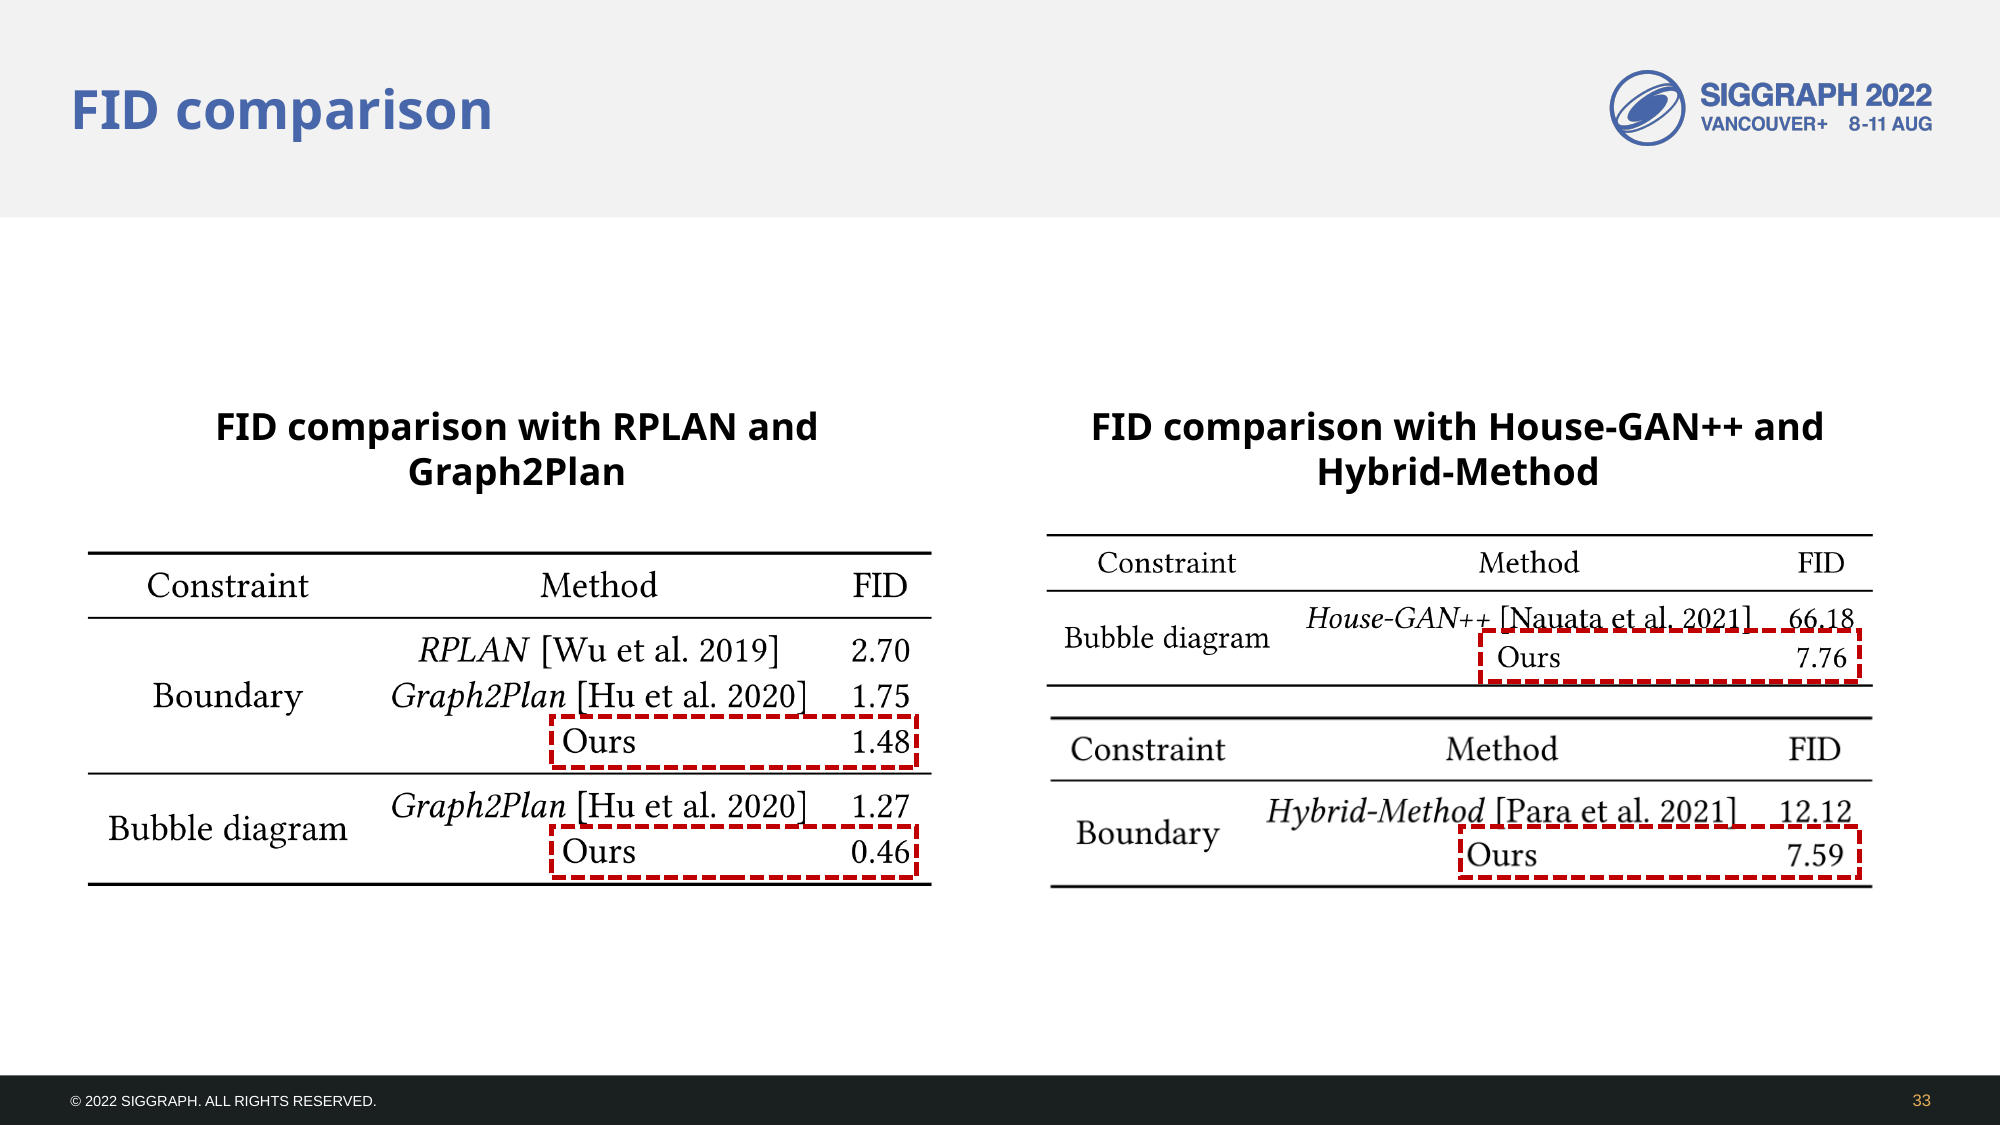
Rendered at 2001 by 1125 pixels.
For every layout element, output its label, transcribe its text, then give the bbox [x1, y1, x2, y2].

text_box FID comparison with RPLAN and Graph2Plan [151, 395, 898, 501]
text_box FID comparison with House-GAN++ and Hybrid-Method [1056, 395, 1875, 501]
title FID comparison [70, 0, 1481, 216]
footer © 2022 SIGGRAPH. All Rights Reserved. [70, 1075, 510, 1125]
slide_number 33 [1820, 1075, 1932, 1125]
picture [77, 540, 941, 896]
picture [1037, 525, 1884, 696]
picture [1037, 705, 1884, 896]
picture [1609, 70, 1932, 146]
